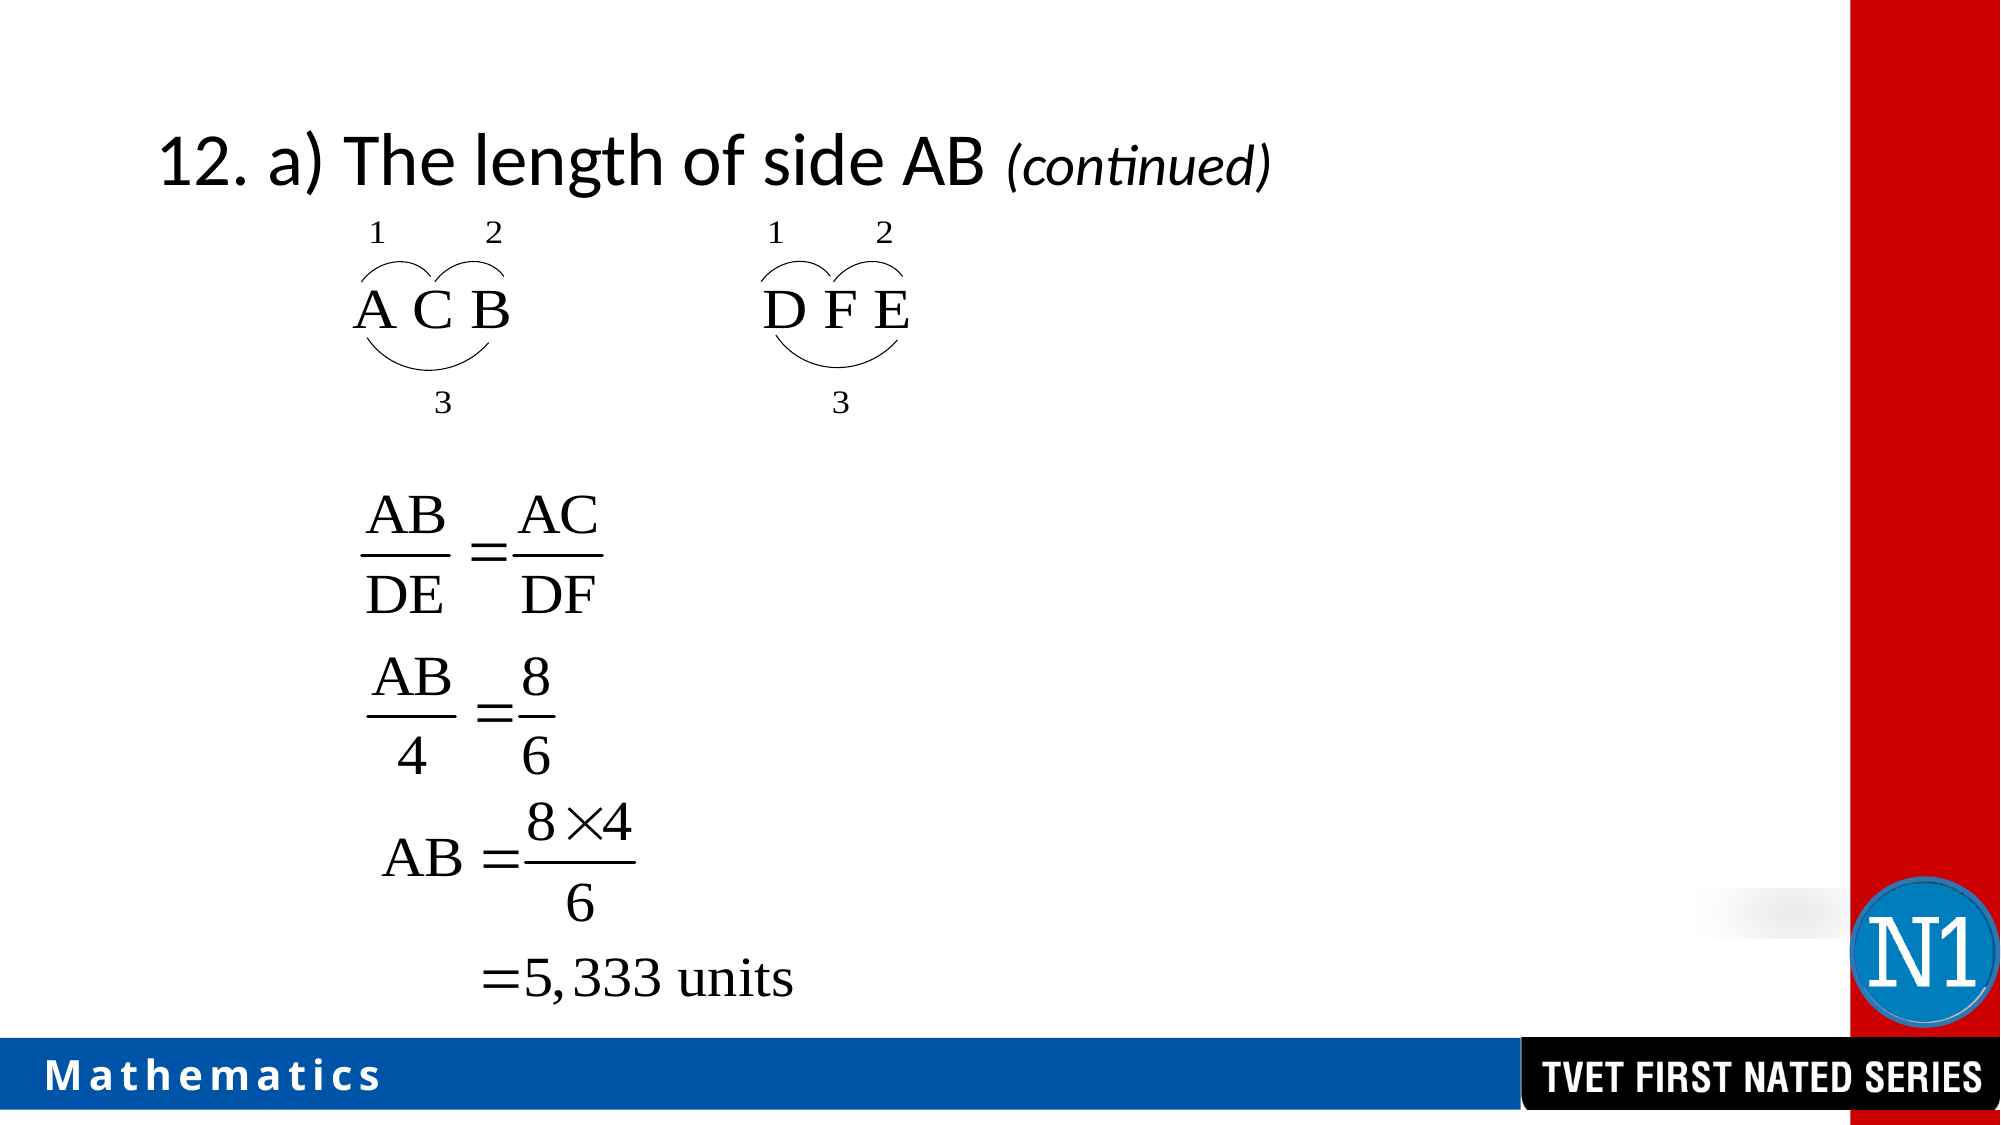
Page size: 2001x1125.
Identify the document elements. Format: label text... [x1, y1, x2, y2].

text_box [372, 786, 650, 934]
picture [1520, 1037, 2000, 1110]
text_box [468, 944, 807, 1021]
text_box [310, 205, 923, 428]
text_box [357, 640, 569, 788]
picture [1870, 918, 1938, 986]
text_box 12. a) The length of side AB (continued) [140, 113, 1646, 225]
picture [1942, 918, 1975, 986]
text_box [351, 479, 614, 627]
